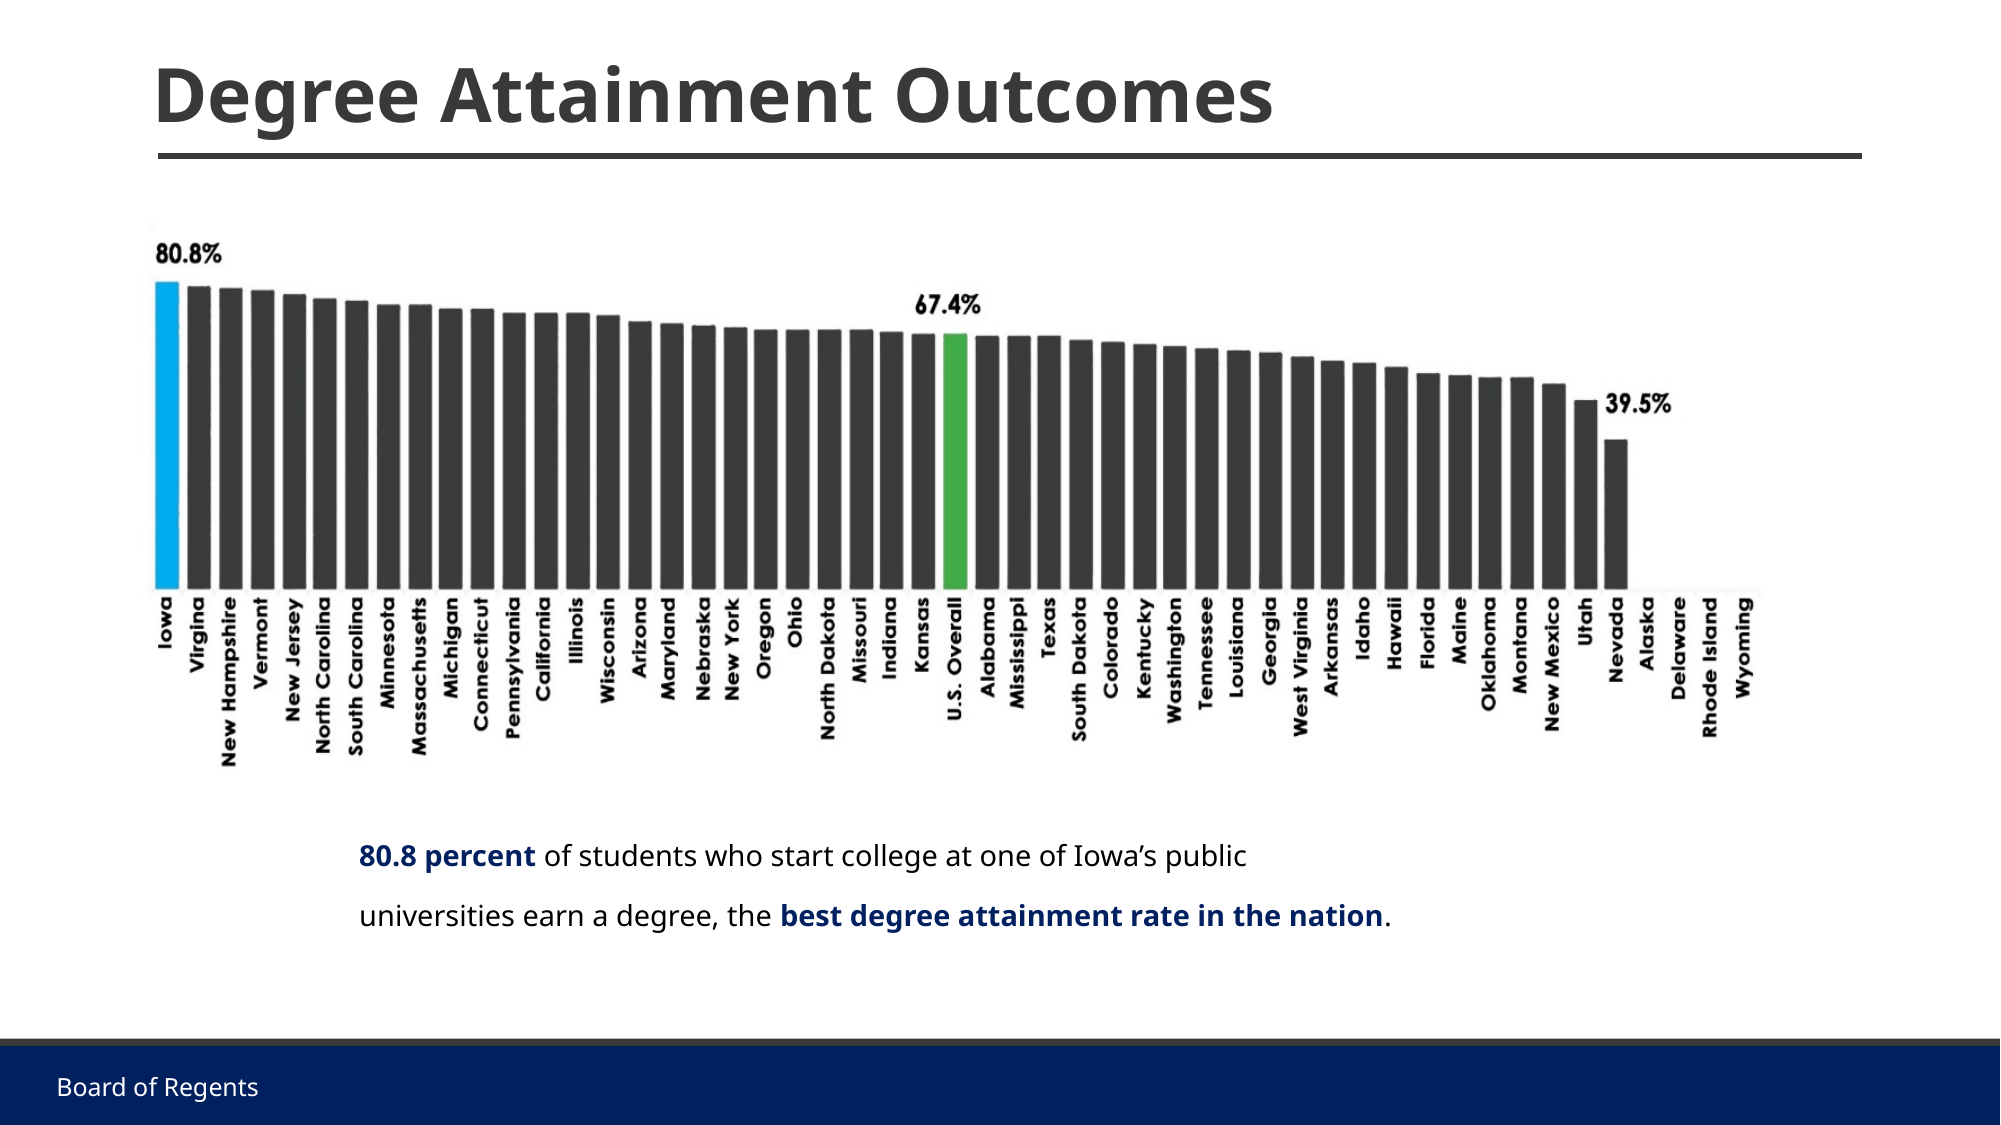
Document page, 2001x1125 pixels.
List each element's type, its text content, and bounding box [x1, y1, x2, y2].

picture [121, 222, 1780, 797]
title Degree Attainment Outcomes [137, 46, 1863, 149]
text_box 80.8 percent of students who start college at one of Iowa’s public universities earn a degree, the best degree attainment rate in the nation. [344, 824, 1415, 959]
